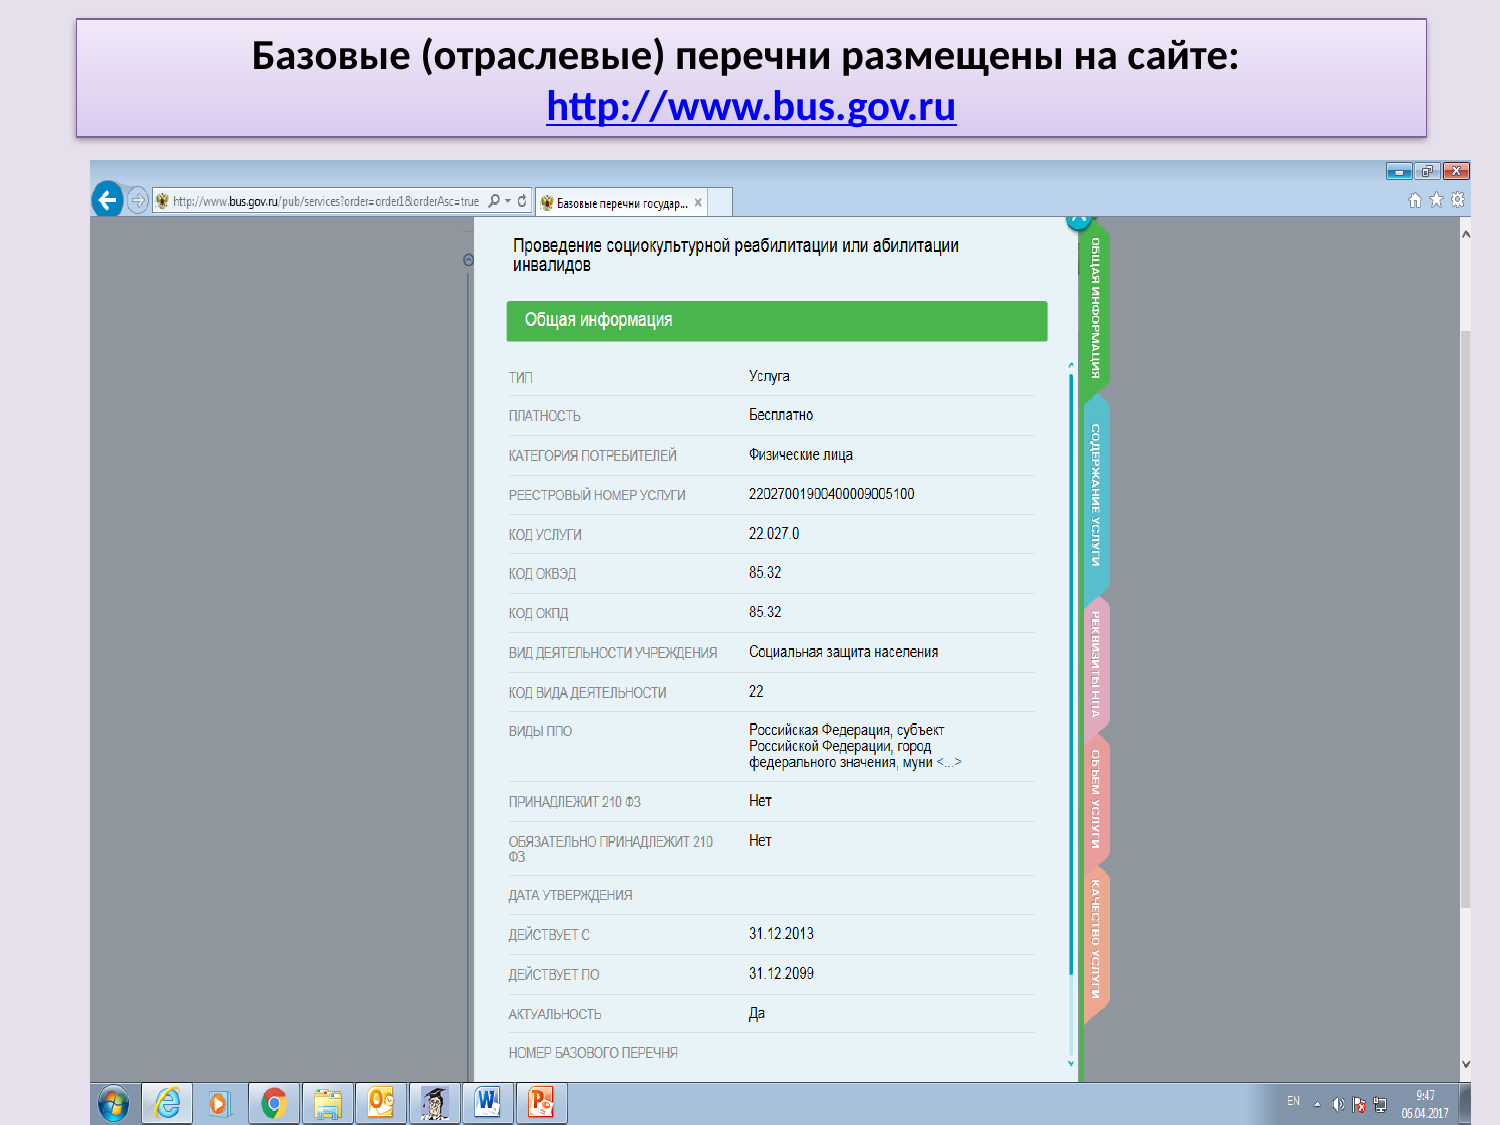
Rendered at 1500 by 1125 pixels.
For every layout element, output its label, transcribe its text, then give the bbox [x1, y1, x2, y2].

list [89, 160, 1471, 1125]
title Базовые (отраслевые) перечни размещены на сайте: http://www.bus.gov.ru [76, 18, 1427, 138]
